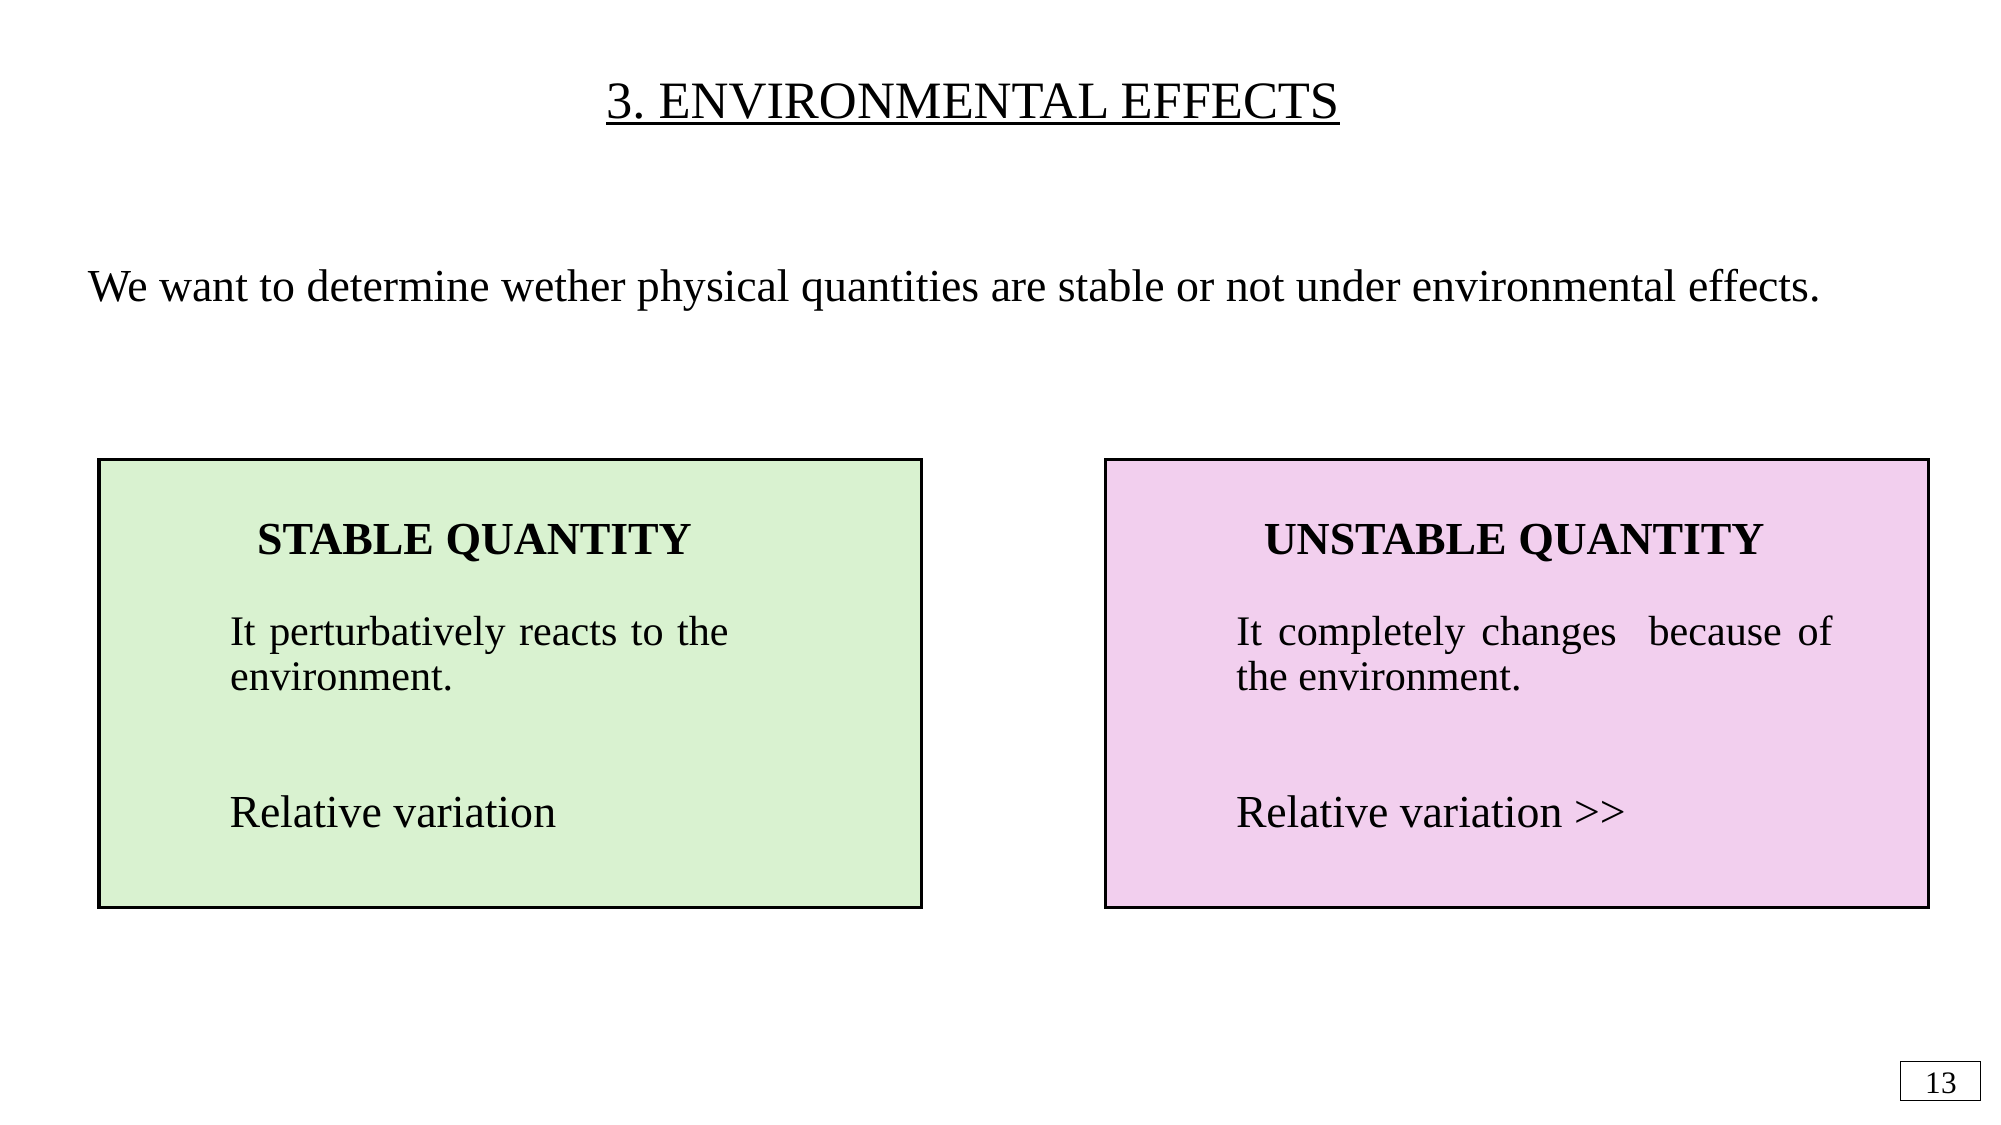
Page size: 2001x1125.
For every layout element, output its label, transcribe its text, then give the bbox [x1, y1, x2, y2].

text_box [1104, 458, 2000, 908]
list We want to determine wether physical quantities are stable or not under environmental effects. [72, 254, 1938, 361]
slide_number 13 [1900, 1061, 1981, 1101]
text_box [98, 458, 1006, 908]
text_box 3. ENVIRONMENTAL EFFECTS [590, 43, 1409, 161]
